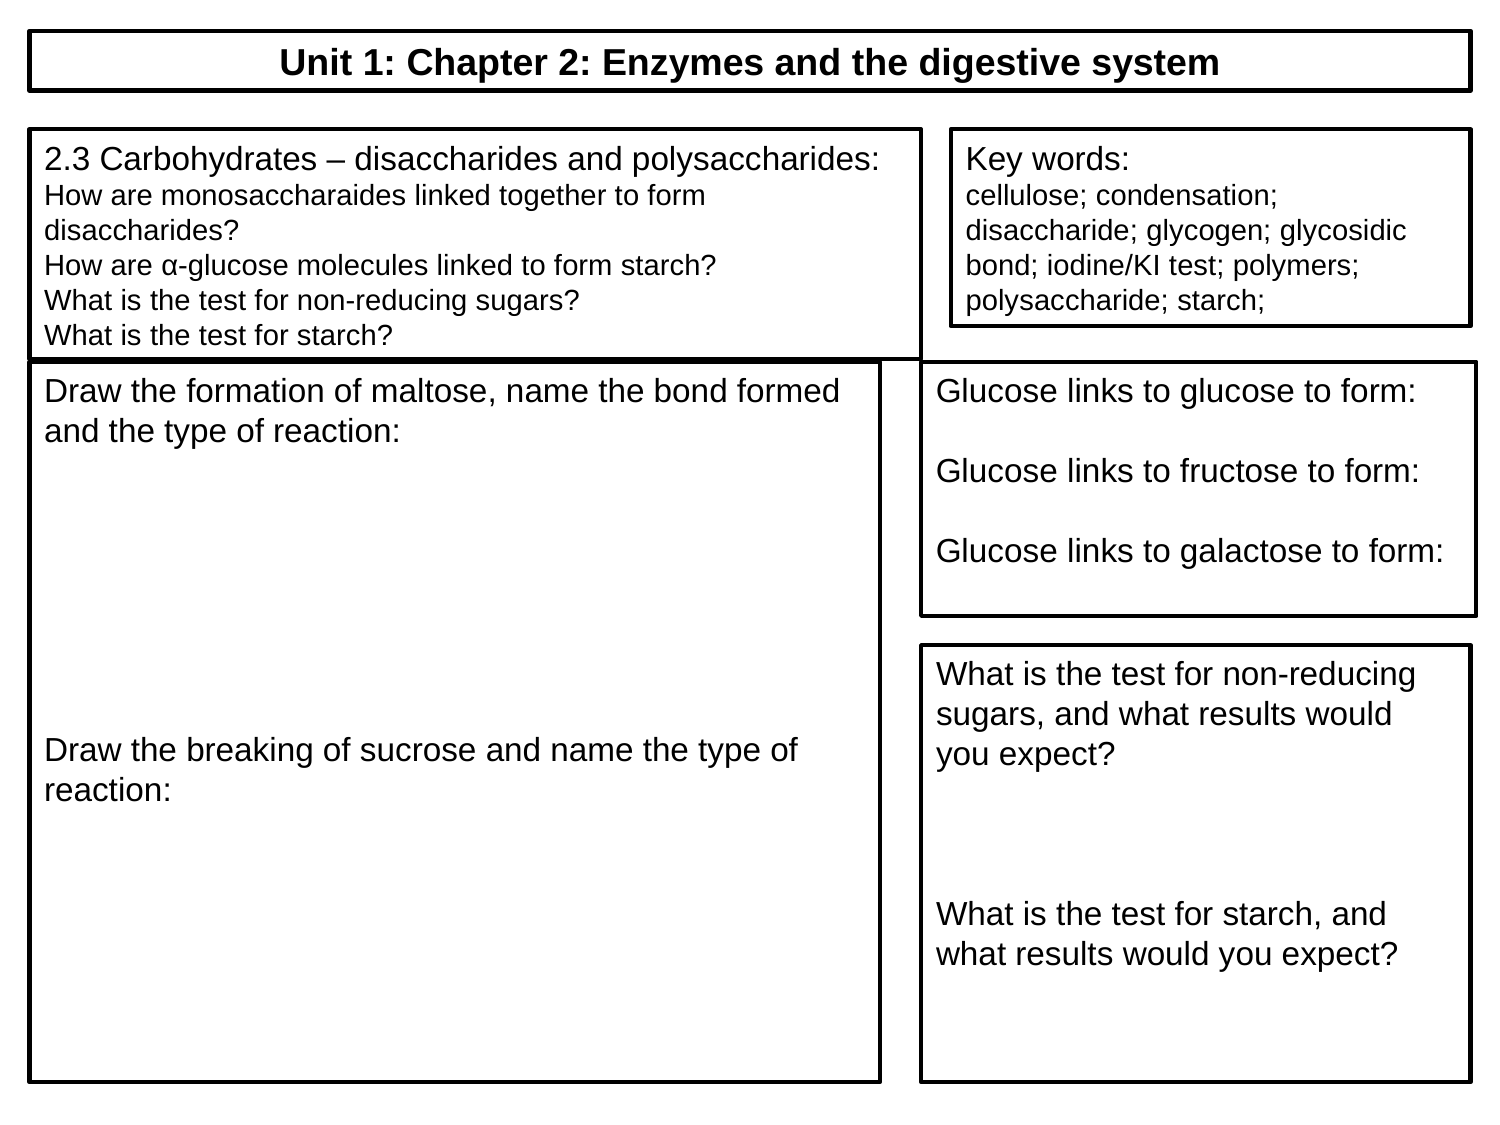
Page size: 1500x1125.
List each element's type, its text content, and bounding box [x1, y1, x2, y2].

text_box Glucose links to glucose to form: Glucose links to fructose to form: Glucose links to galactose to form: [919, 360, 1478, 618]
text_box Draw the formation of maltose, name the bond formed and the type of reaction: Draw the breaking of sucrose and name the type of reaction: [27, 360, 882, 1084]
text_box Key words: cellulose; condensation; disaccharide; glycogen; glycosidic bond; iodine/KI test; polymers; polysaccharide; starch; [949, 127, 1473, 328]
text_box 2.3 Carbohydrates – disaccharides and polysaccharides: How are monosaccharaides linked together to form disaccharides? How are α-glucose molecules linked to form starch? What is the test for non-reducing sugars? What is the test for starch? [27, 127, 923, 361]
text_box What is the test for non-reducing sugars, and what results would you expect? What is the test for starch, and what results would you expect? [919, 643, 1473, 1084]
text_box Unit 1: Chapter 2: Enzymes and the digestive system [27, 29, 1473, 93]
